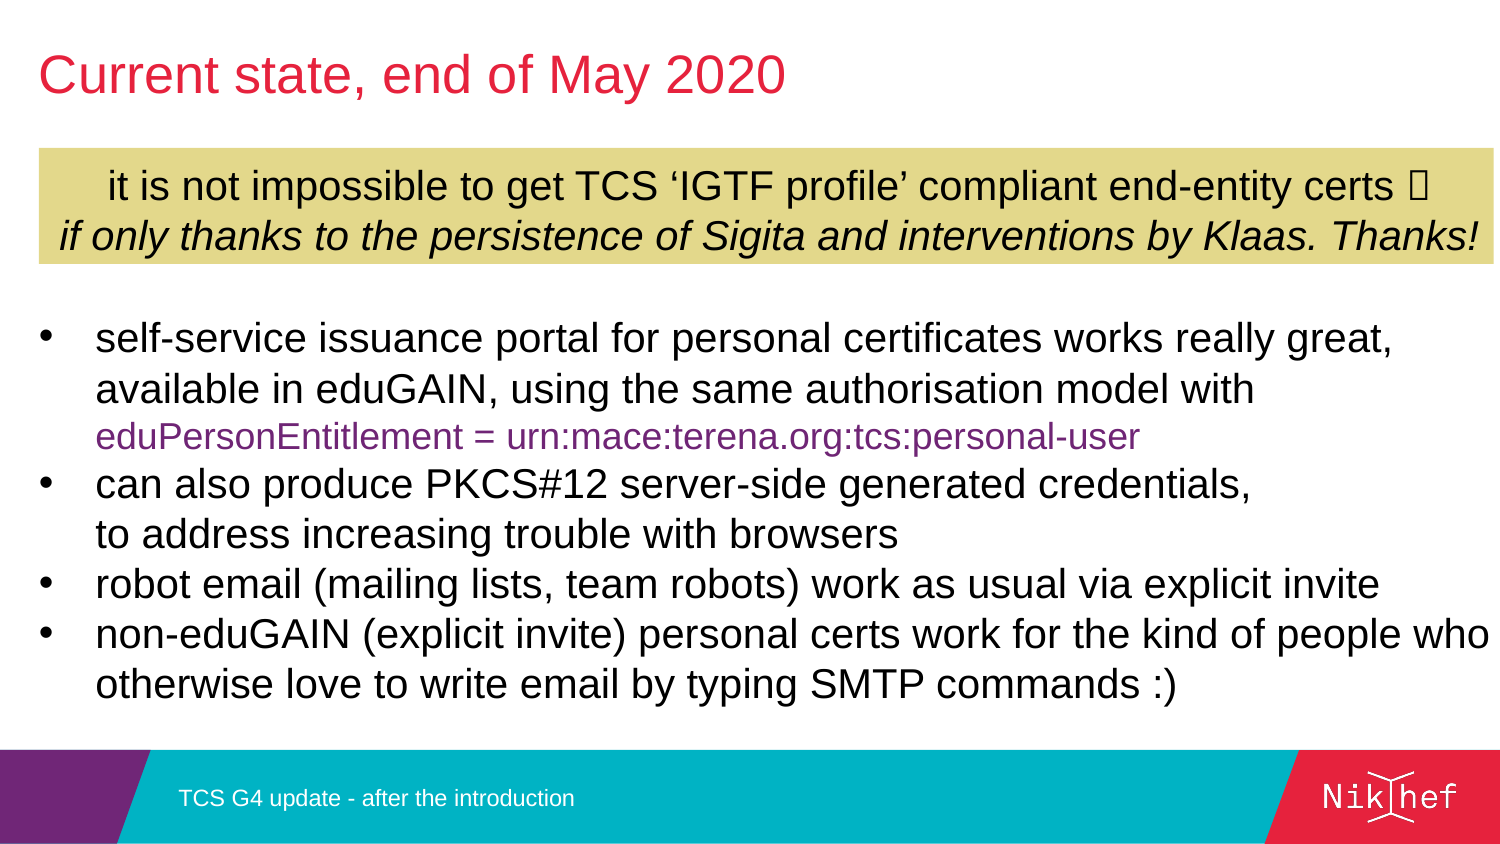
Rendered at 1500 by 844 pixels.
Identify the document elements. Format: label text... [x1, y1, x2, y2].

text_box [38, 147, 1494, 158]
list Current state, end of May 2020 [38, 38, 1462, 106]
picture [1324, 771, 1456, 823]
list it is not impossible to get TCS ‘IGTF profile’ compliant end-entity certs  if only thanks to the persistence of Sigita and interventions by Klaas. Thanks! self-service issuance portal for personal certificates works really great, available in eduGAIN, using the same authorisation model with eduPersonEntitlement = urn:mace:terena.org:tcs:personal-user can also produce PKCS#12 server-side generated credentials, to address increasing trouble with browsers robot email (mailing lists, team robots) work as usual via explicit invite non-eduGAIN (explicit invite) personal certs work for the kind of people who otherwise love to write email by typing SMTP commands :) [38, 158, 1500, 713]
footer TCS G4 update - after the introduction [163, 755, 1244, 838]
